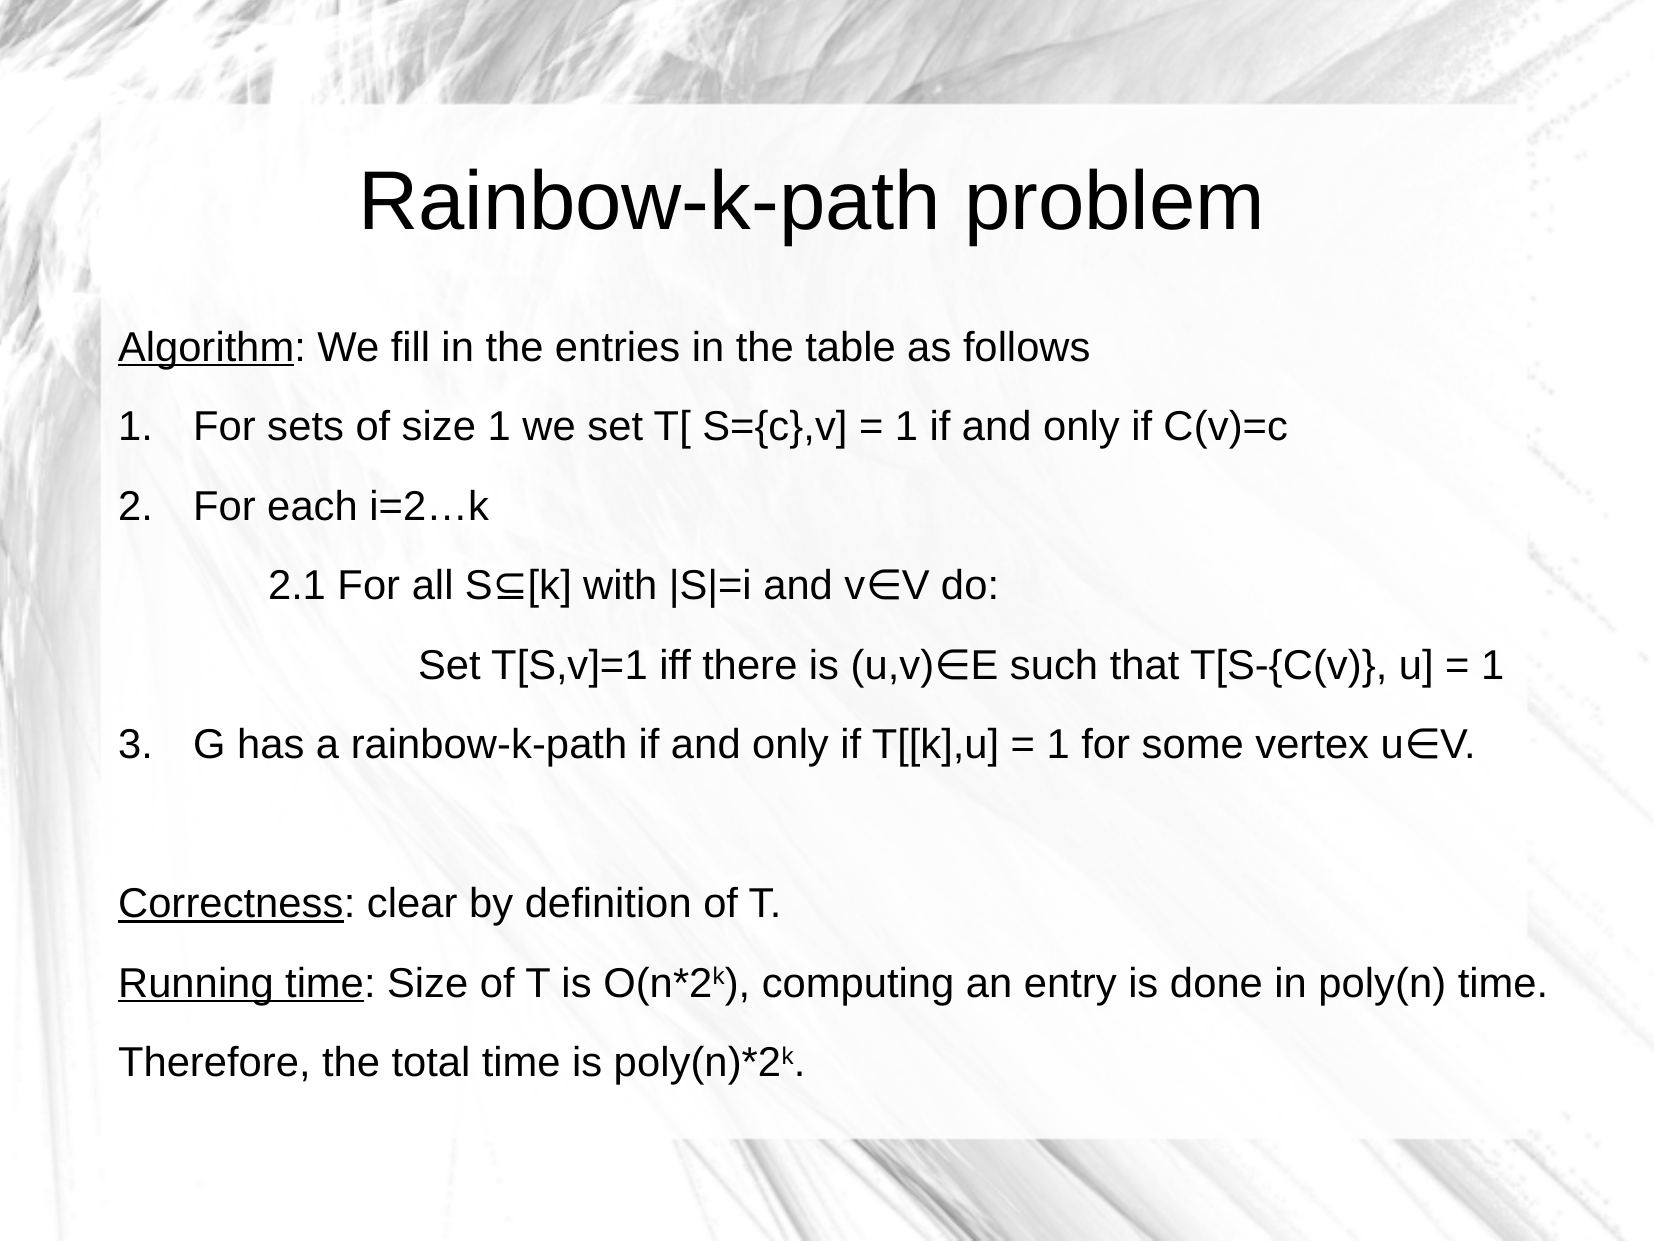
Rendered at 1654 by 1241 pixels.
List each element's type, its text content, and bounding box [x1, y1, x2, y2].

title Rainbow-k-path problem [118, 112, 1506, 281]
list Algorithm: We fill in the entries in the table as follows For sets of size 1 we set T[ S={c},v] = 1 if and only if C(v)=c For each i=2…k 2.1 For all S⊆[k] with |S|=i and v∈V do: Set T[S,v]=1 iff there is (u,v)∈E such that T[S-{C(v)}, u] = 1 G has a rainbow-k-path if and only if T[[k],u] = 1 for some vertex u∈V. Correctness: clear by definition of T. Running time: Size of T is O(n*2k), computing an entry is done in poly(n) time. Therefore, the total time is poly(n)*2k. [118, 319, 1571, 1149]
picture [0, 0, 1654, 1241]
